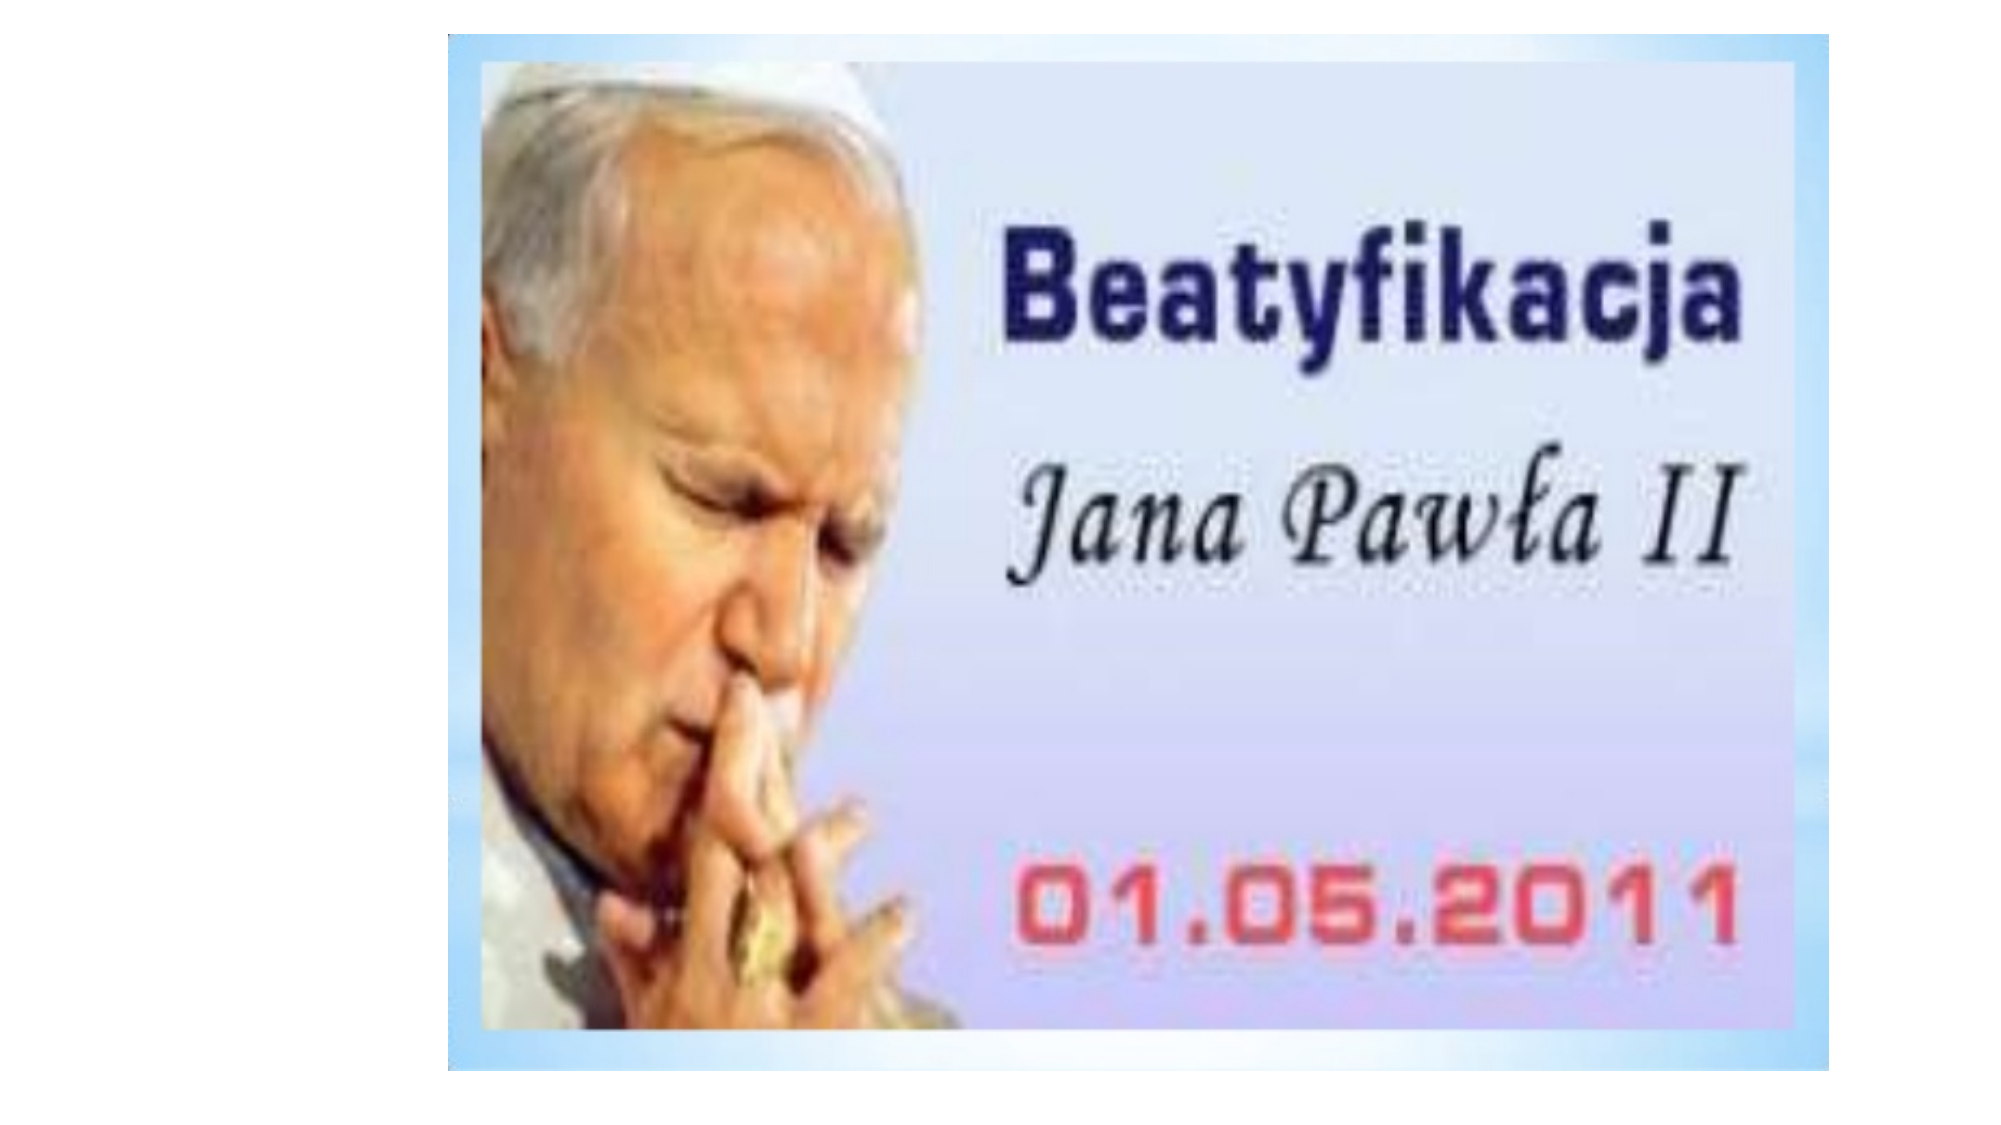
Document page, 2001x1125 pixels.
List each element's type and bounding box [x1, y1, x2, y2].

list [448, 34, 1829, 1071]
